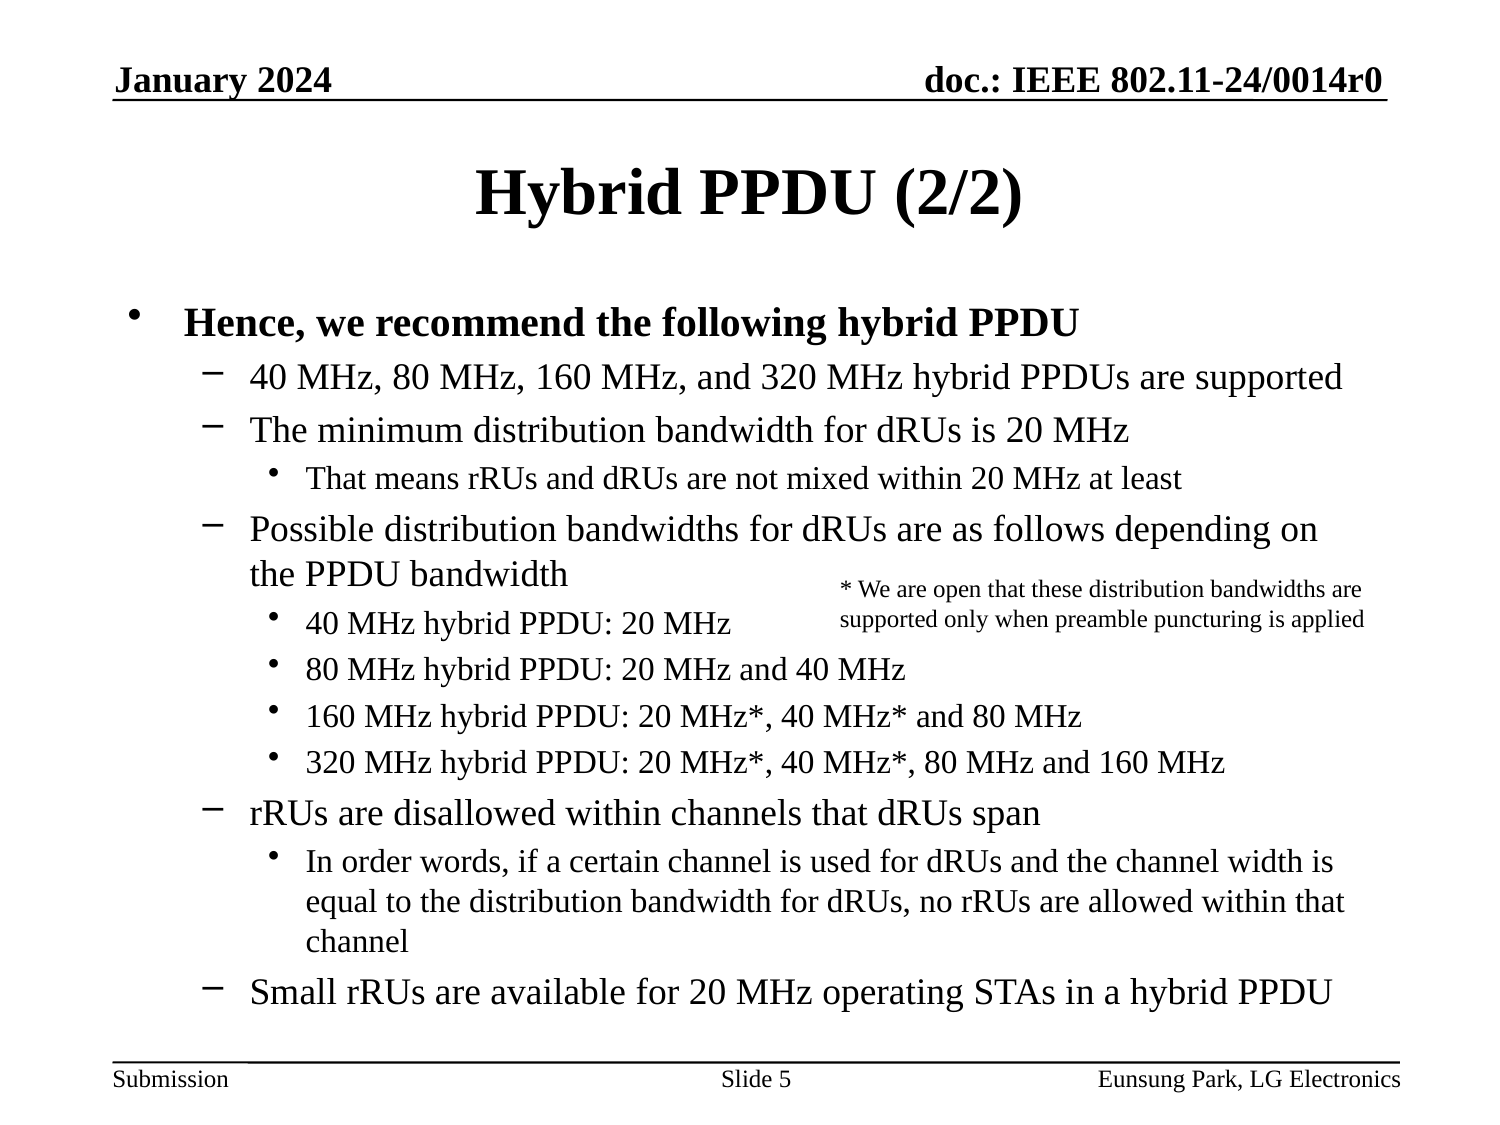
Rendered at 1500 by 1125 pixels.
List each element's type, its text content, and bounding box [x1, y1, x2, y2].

footer Eunsung Park, LG Electronics [1038, 1061, 1402, 1093]
text_box * We are open that these distribution bandwidths are supported only when preamble puncturing is applied [825, 564, 1427, 640]
title Hybrid PPDU (2/2) [112, 112, 1388, 263]
slide_number Slide 5 [712, 1061, 800, 1093]
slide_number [114, 54, 335, 101]
list Hence, we recommend the following hybrid PPDU 40 MHz, 80 MHz, 160 MHz, and 320 MHz hybrid PPDUs are supported The minimum distribution bandwidth for dRUs is 20 MHz That means rRUs and dRUs are not mixed within 20 MHz at least Possible distribution bandwidths for dRUs are as follows depending on the PPDU bandwidth 40 MHz hybrid PPDU: 20 MHz 80 MHz hybrid PPDU: 20 MHz and 40 MHz 160 MHz hybrid PPDU: 20 MHz*, 40 MHz* and 80 MHz 320 MHz hybrid PPDU: 20 MHz*, 40 MHz*, 80 MHz and 160 MHz rRUs are disallowed within channels that dRUs span In order words, if a certain channel is used for dRUs and the channel width is equal to the distribution bandwidth for dRUs, no rRUs are allowed within that channel Small rRUs are available for 20 MHz operating STAs in a hybrid PPDU [112, 287, 1388, 1000]
